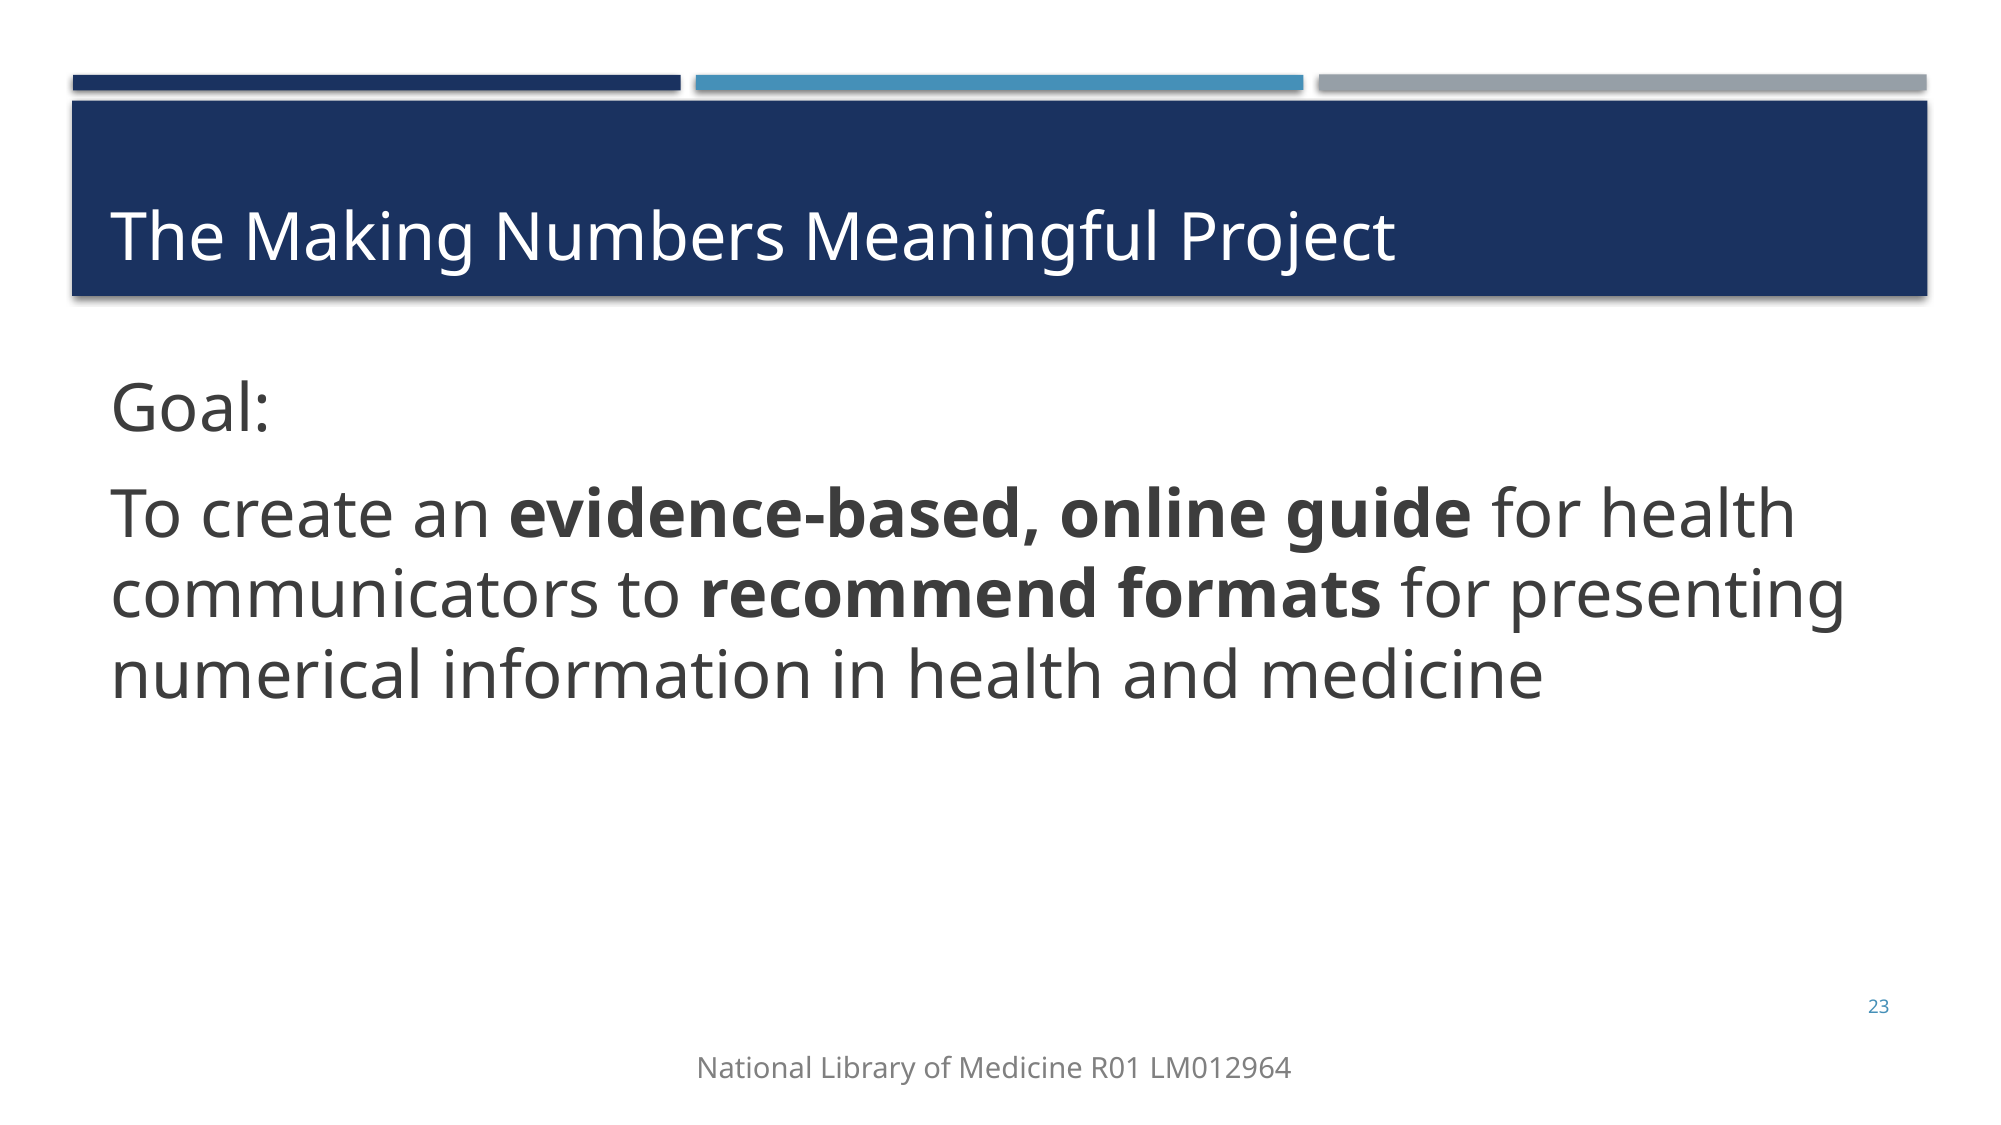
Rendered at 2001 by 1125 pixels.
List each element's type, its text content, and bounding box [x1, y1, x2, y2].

title The Making Numbers Meaningful Project [95, 115, 1905, 282]
slide_number 23 [1732, 977, 1905, 1037]
list Goal: To create an evidence-based, online guide for health communicators to recommend formats for presenting numerical information in health and medicine [95, 357, 1905, 962]
text_box National Library of Medicine R01 LM012964 [681, 1041, 1616, 1092]
